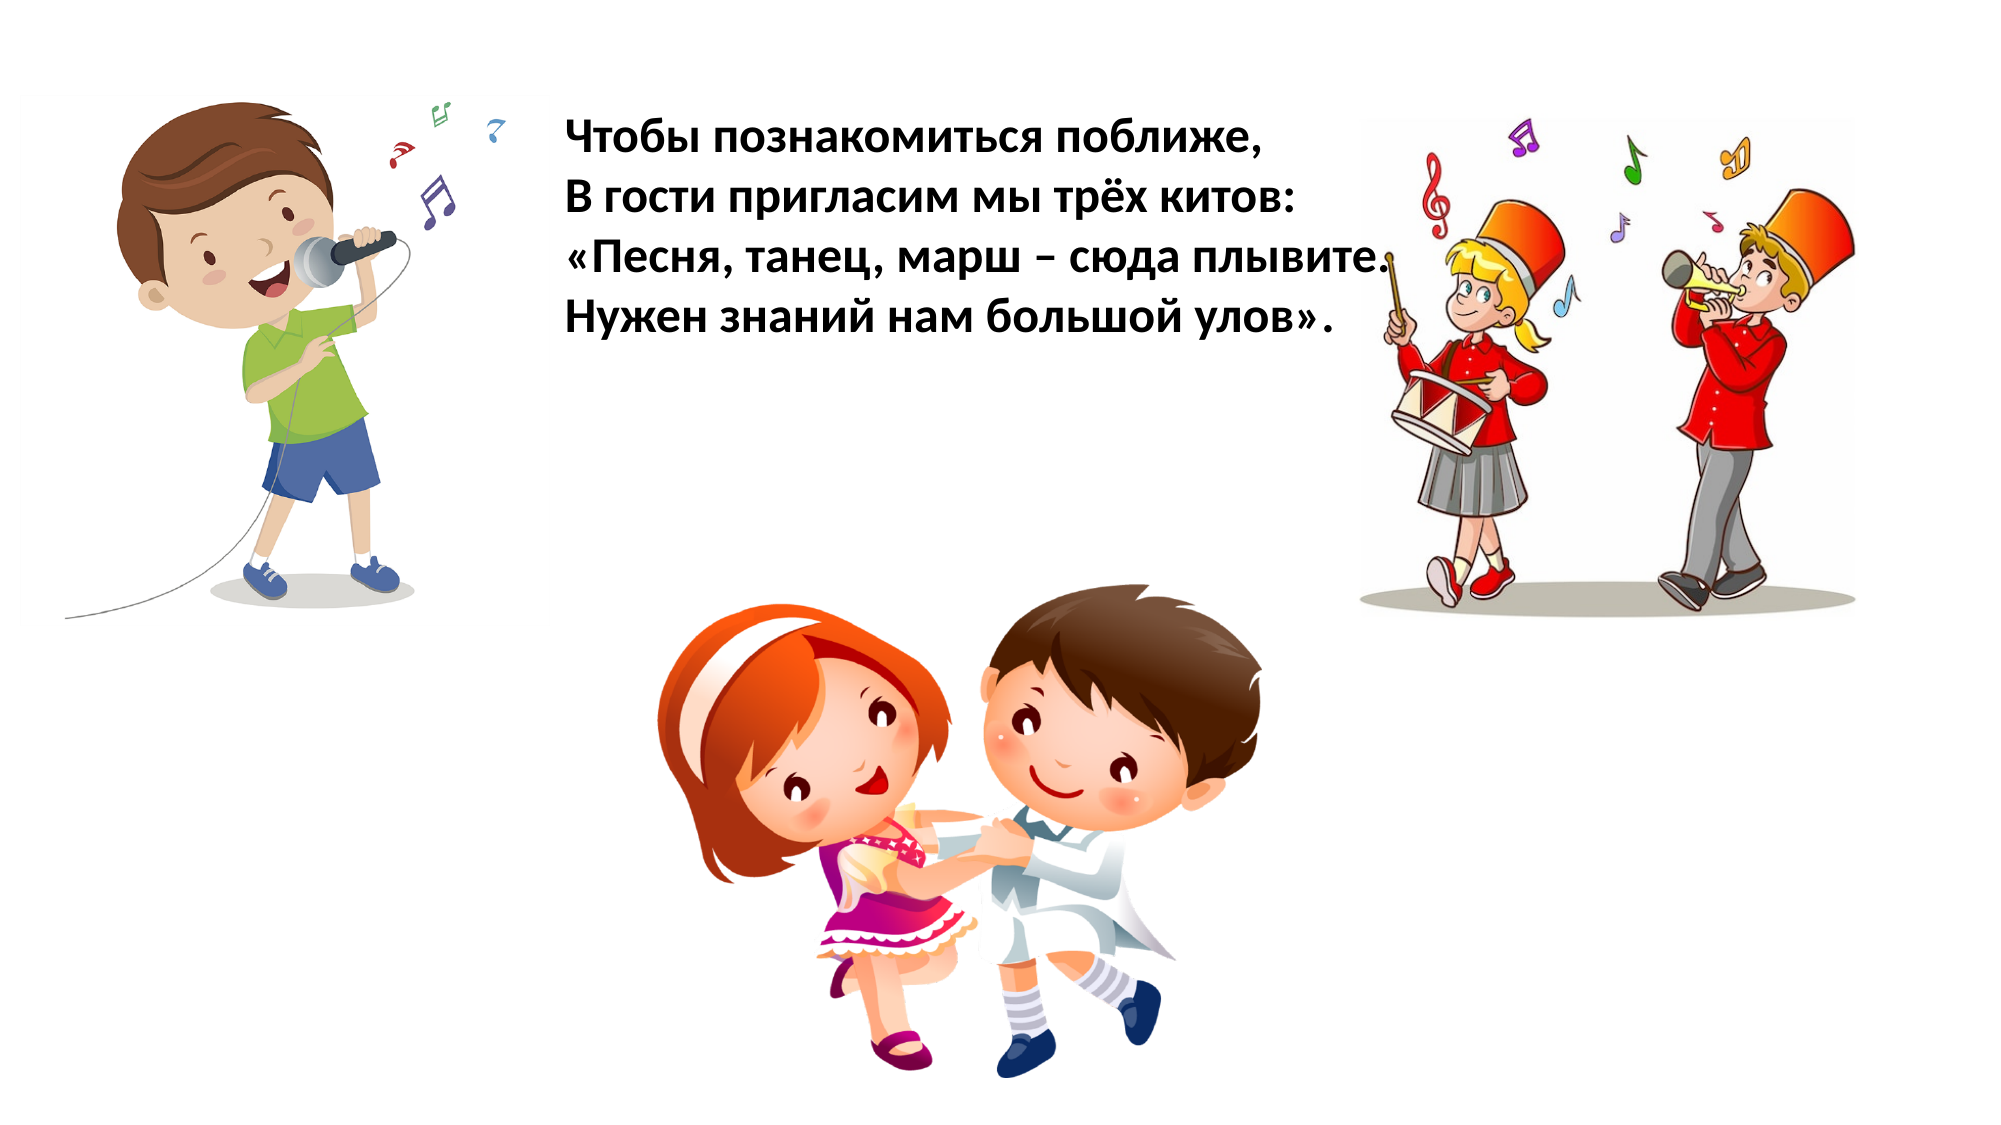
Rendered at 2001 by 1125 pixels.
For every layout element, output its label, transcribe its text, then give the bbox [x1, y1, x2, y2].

picture [657, 584, 1262, 1078]
picture [19, 95, 551, 626]
picture [1286, 81, 1926, 640]
text_box Чтобы познакомиться поближе, В гости пригласим мы трёх китов: «Песня, танец, марш – сюда плывите. Нужен знаний нам большой улов». [551, 95, 1286, 411]
